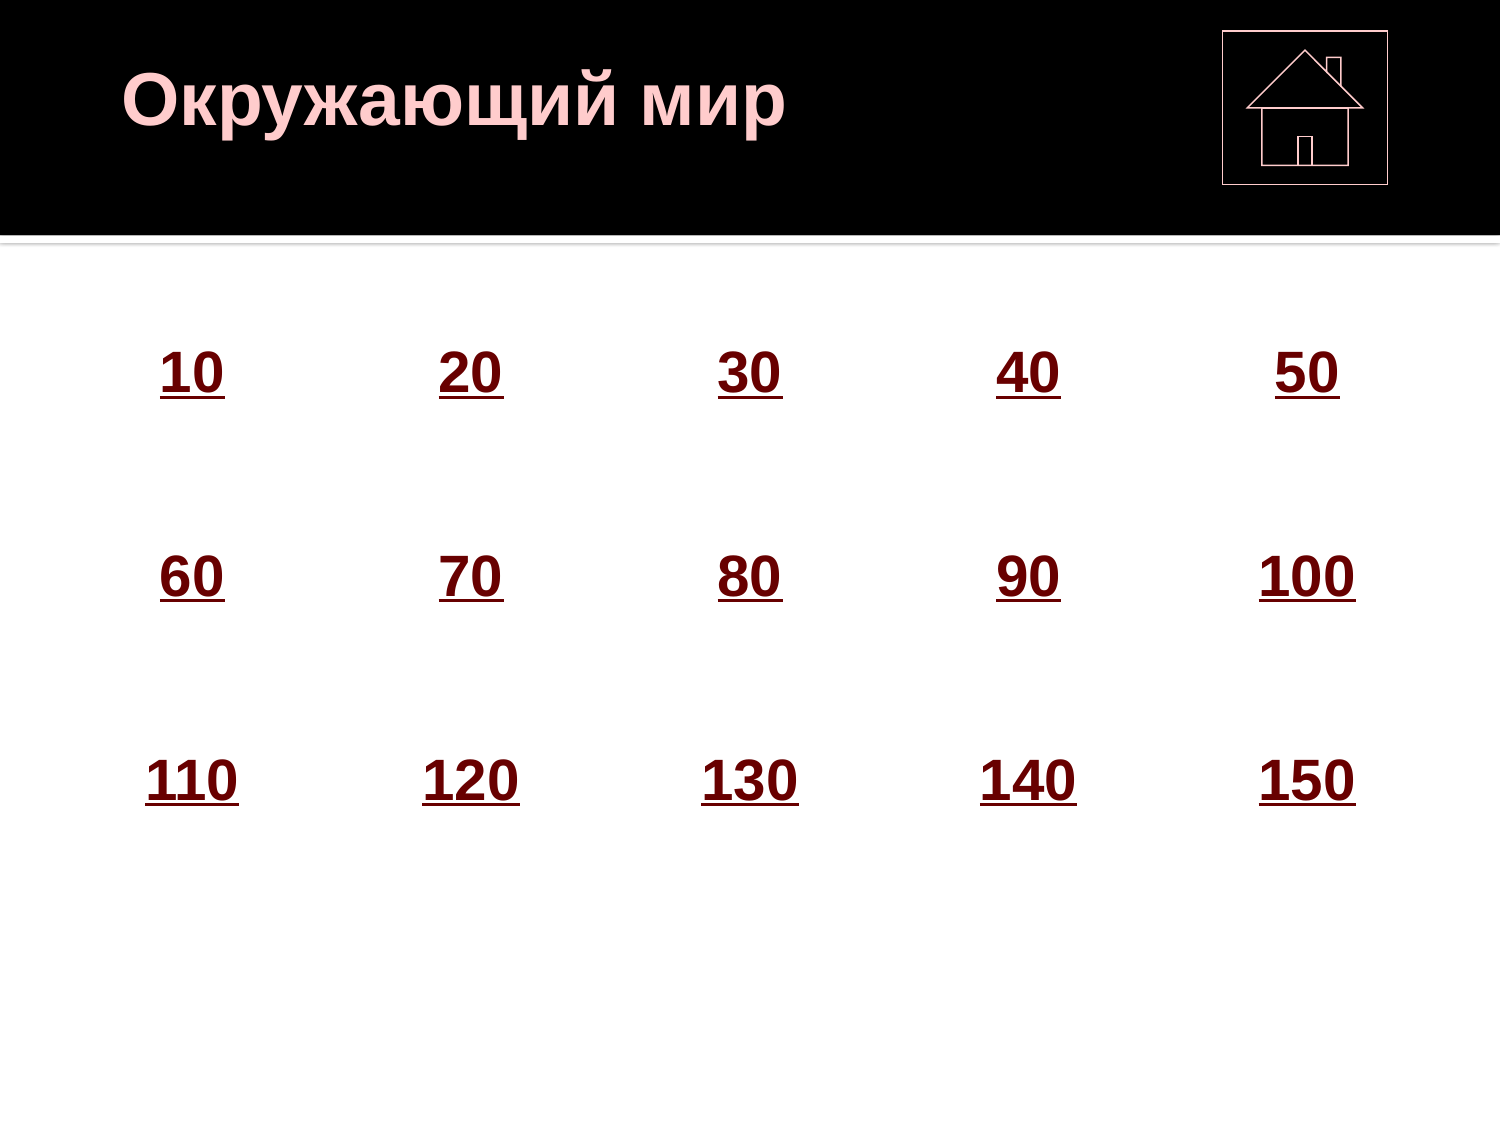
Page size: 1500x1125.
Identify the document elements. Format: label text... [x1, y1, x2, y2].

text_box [53, 267, 1447, 1082]
text_box Окружающий мир [53, 42, 857, 148]
text_box [1222, 30, 1388, 185]
